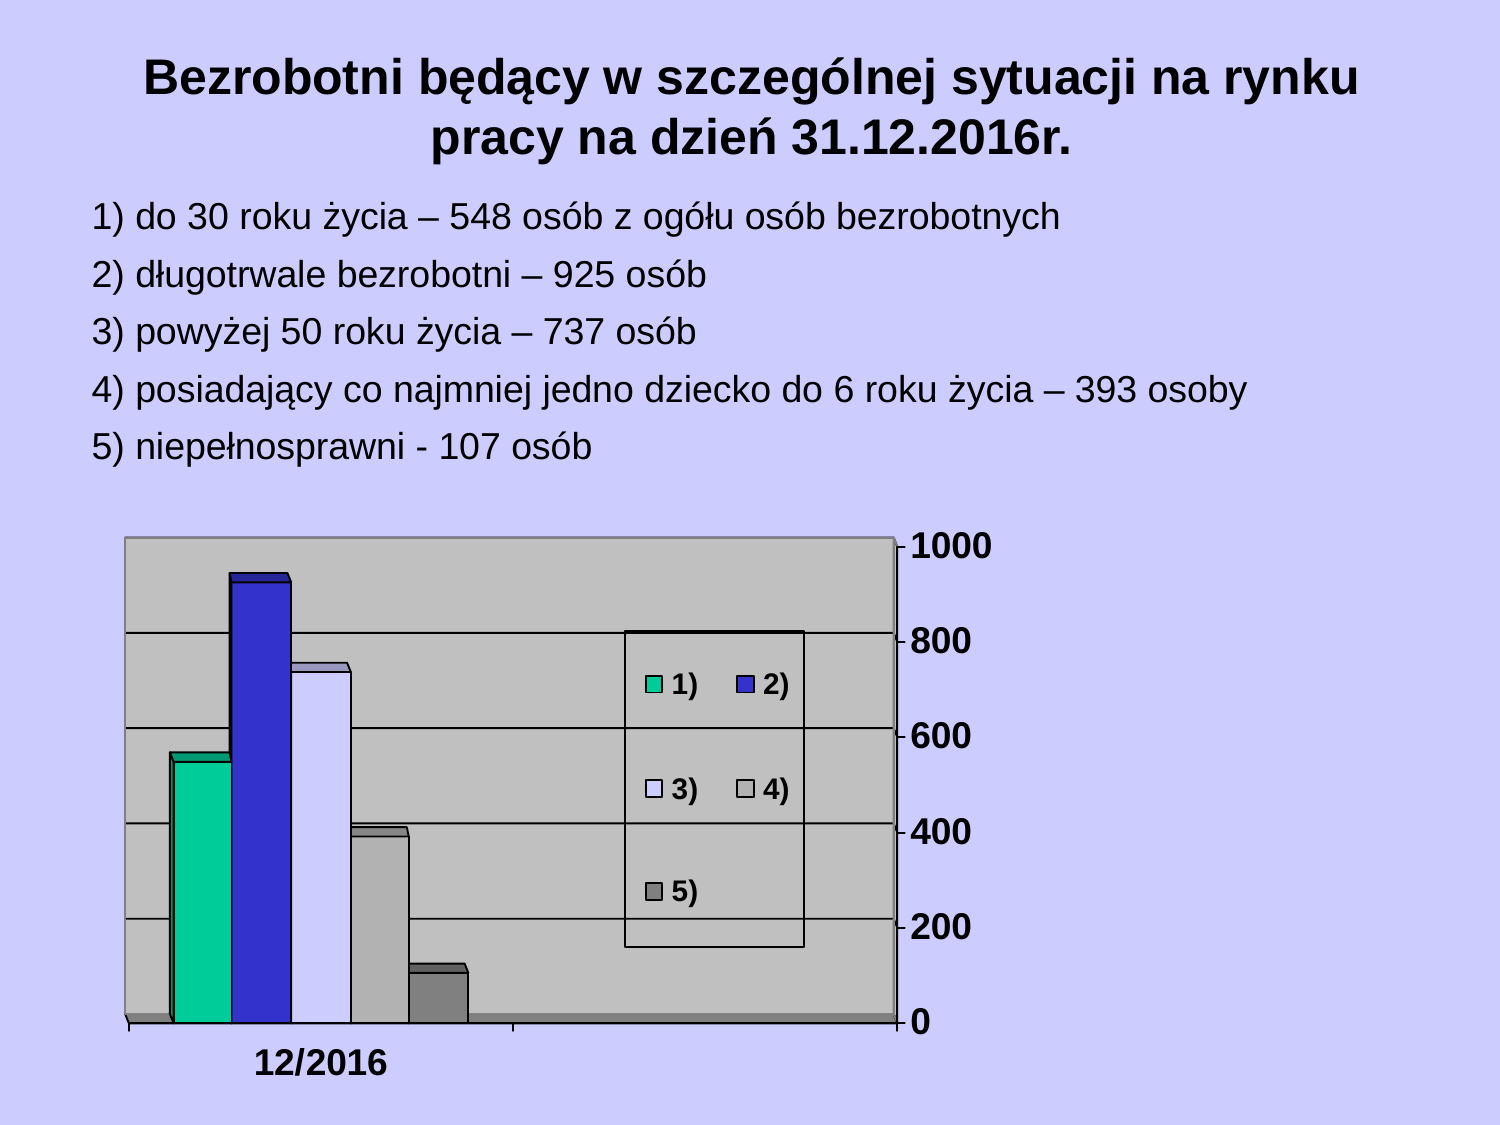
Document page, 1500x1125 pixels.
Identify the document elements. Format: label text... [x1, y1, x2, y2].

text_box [61, 483, 1172, 1125]
list 1) do 30 roku życia – 548 osób z ogółu osób bezrobotnych 2) długotrwale bezrobotni – 925 osób 3) powyżej 50 roku życia – 737 osób 4) posiadający co najmniej jedno dziecko do 6 roku życia – 393 osoby 5) niepełnosprawni - 107 osób [76, 184, 1428, 346]
list 1) do 30 roku życia – 548 osób z ogółu osób bezrobotnych 2) długotrwale bezrobotni – 925 osób 3) powyżej 50 roku życia – 737 osób 4) posiadający co najmniej jedno dziecko do 6 roku życia – 393 osoby 5) niepełnosprawni - 107 osób [76, 347, 1428, 1095]
title Bezrobotni będący w szczególnej sytuacji na rynku pracy na dzień 31.12.2016r. [76, 0, 1428, 184]
